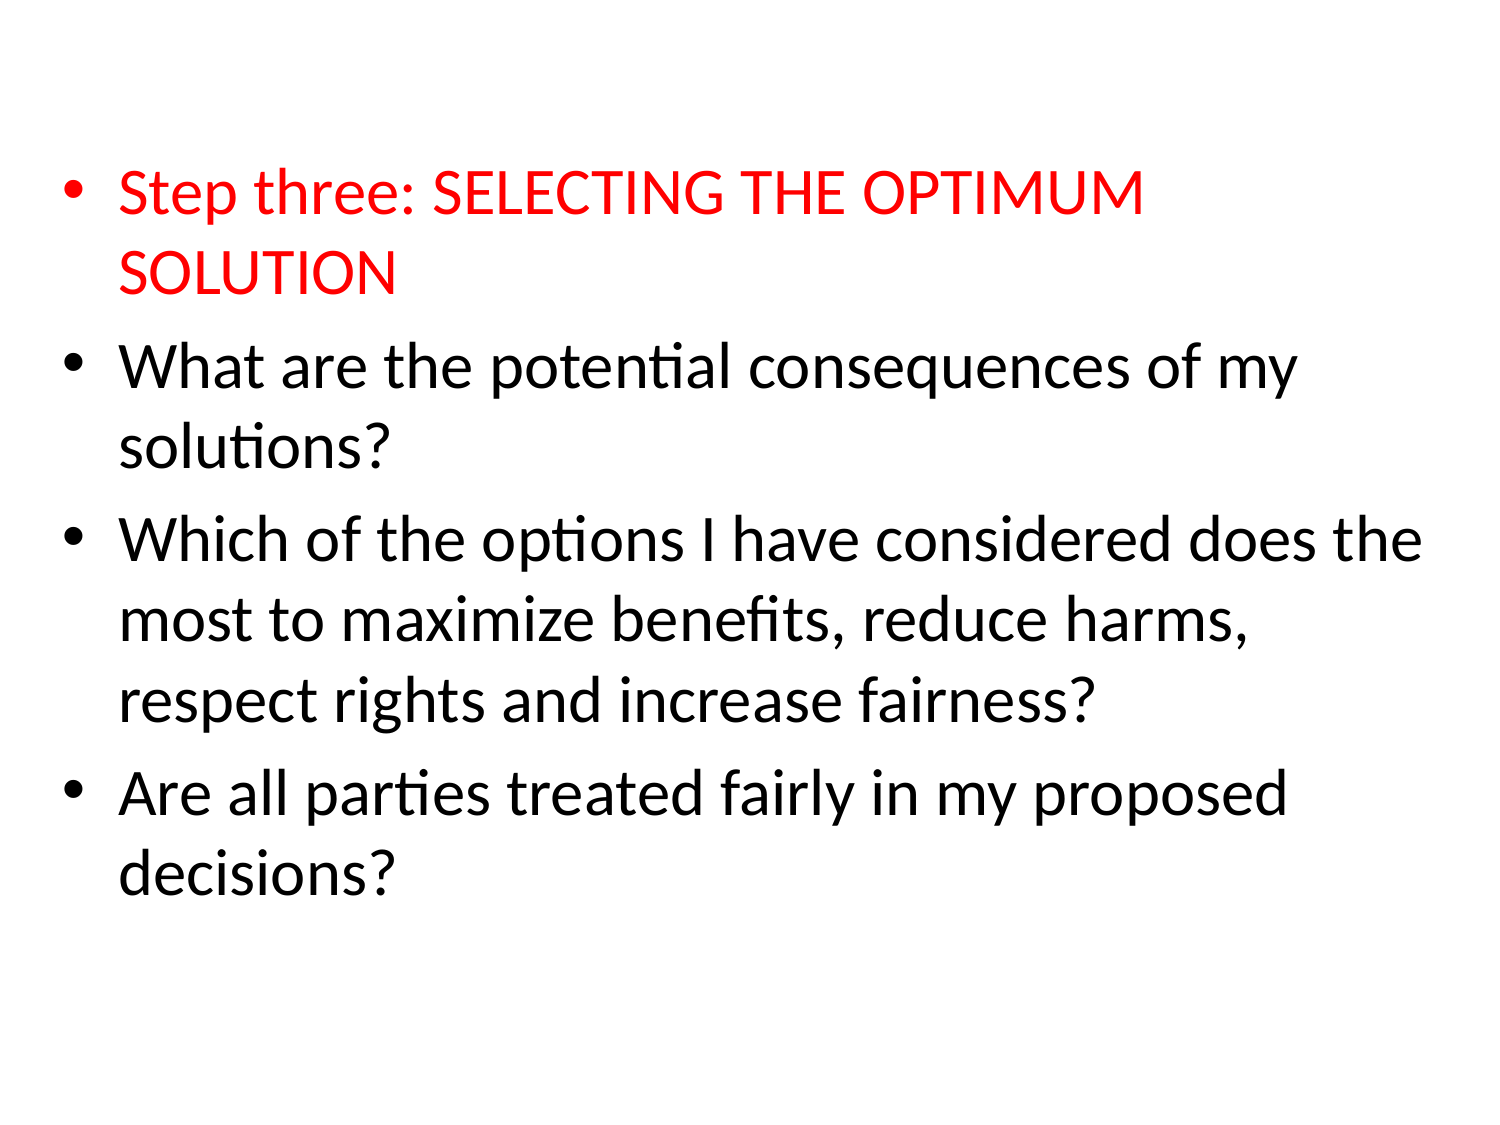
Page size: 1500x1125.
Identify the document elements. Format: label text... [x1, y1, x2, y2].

list Step three: SELECTING THE OPTIMUM SOLUTION What are the potential consequences of my solutions? Which of the options I have considered does the most to maximize benefits, reduce harms, respect rights and increase fairness? Are all parties treated fairly in my proposed decisions? [46, 140, 1454, 1005]
